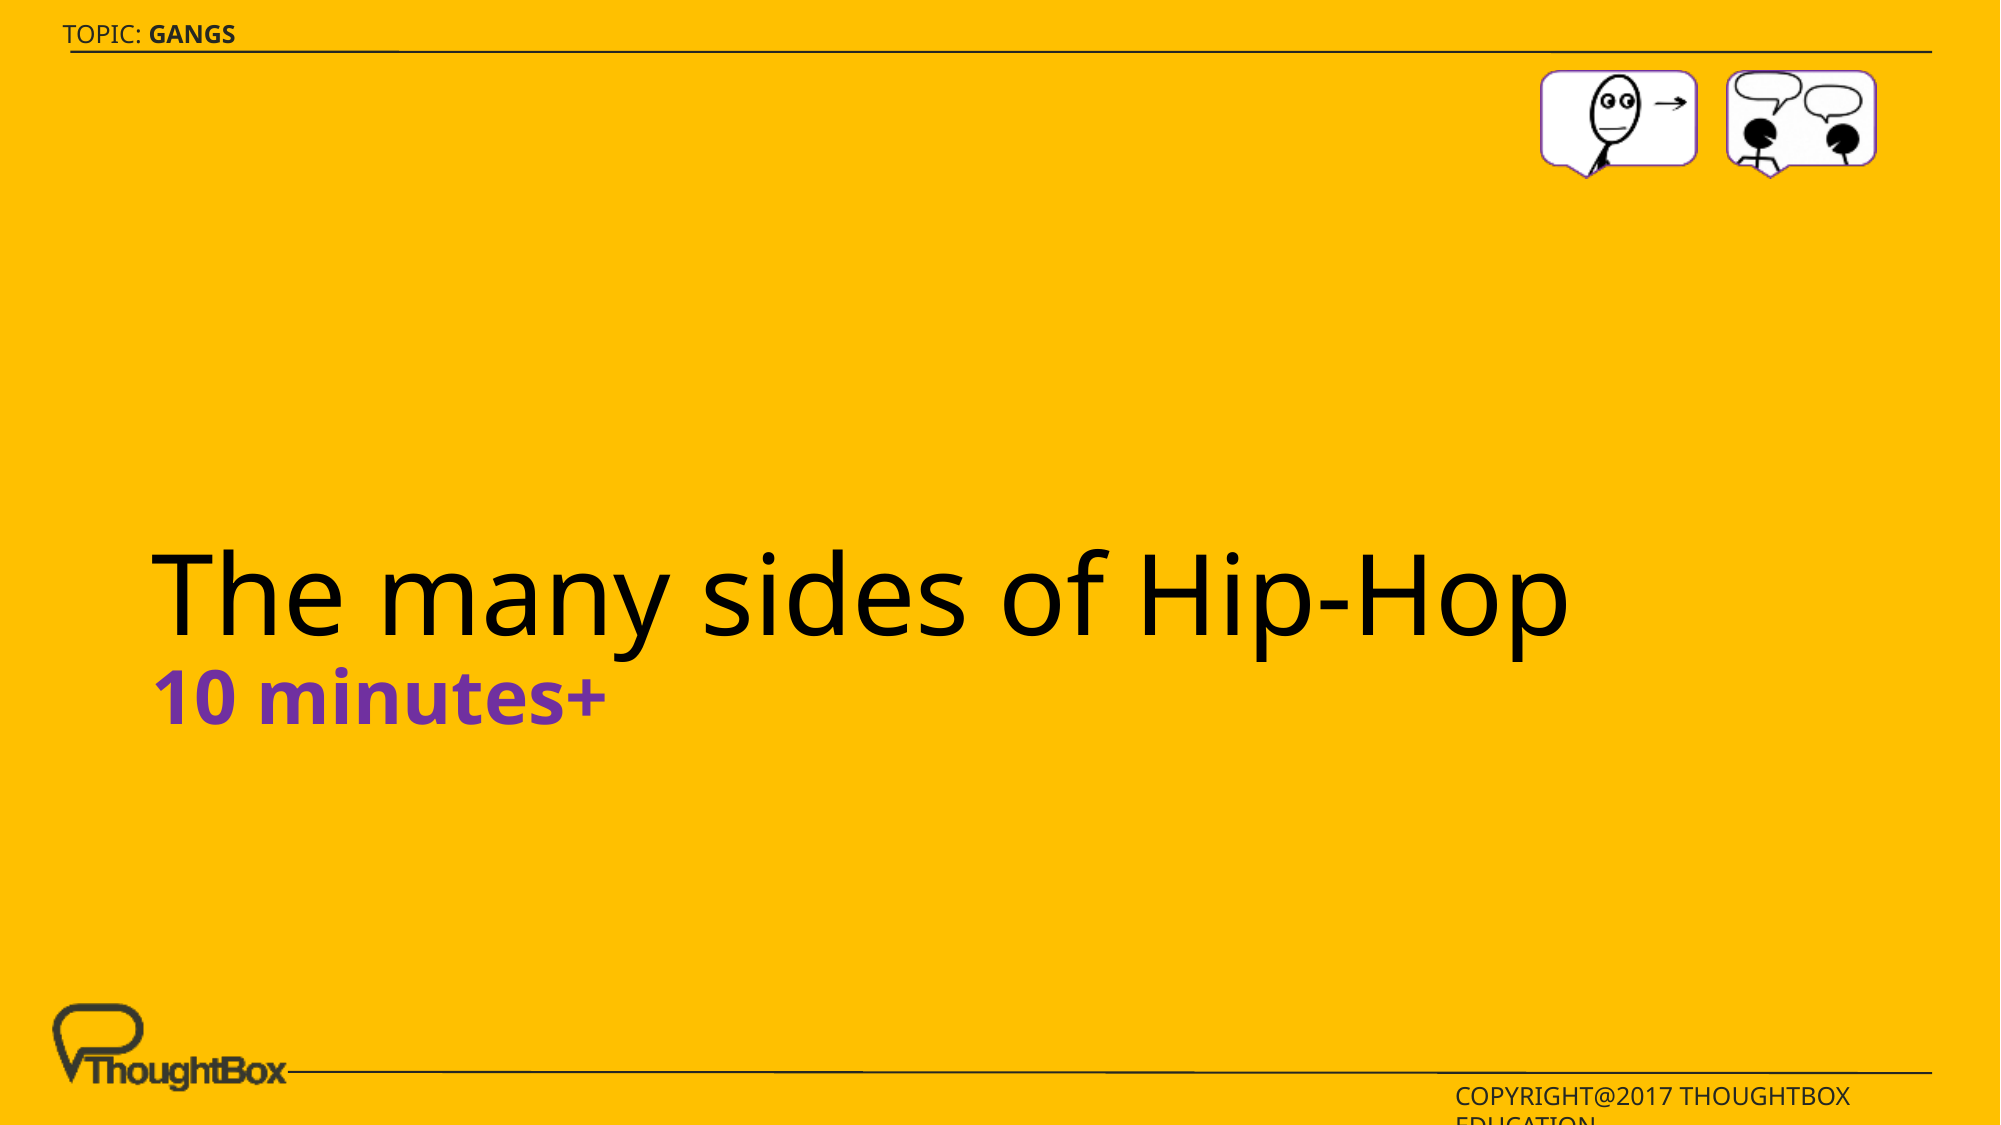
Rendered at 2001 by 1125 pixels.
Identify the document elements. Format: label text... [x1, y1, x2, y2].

picture [1540, 70, 1698, 179]
title The many sides of Hip-Hop 10 minutes+ [136, 445, 1862, 749]
picture [51, 1002, 288, 1093]
picture [1726, 70, 1877, 179]
